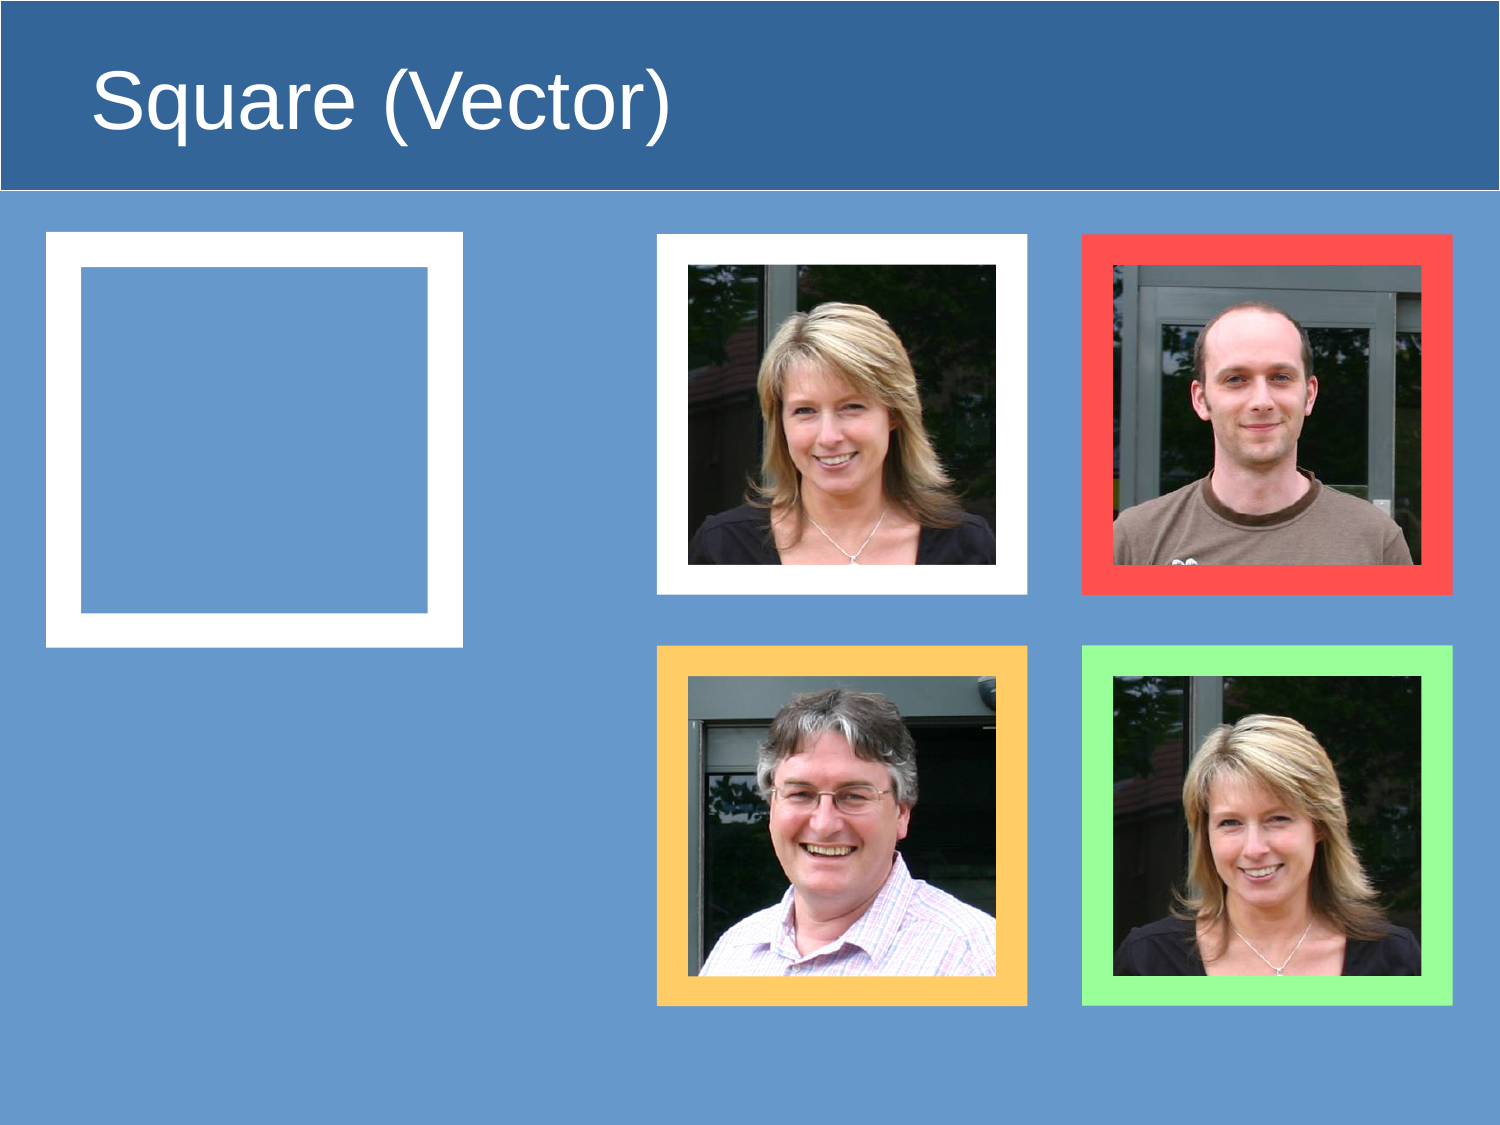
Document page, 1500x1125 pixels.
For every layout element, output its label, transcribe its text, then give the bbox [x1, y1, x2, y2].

picture [1111, 252, 1424, 577]
picture [1107, 663, 1428, 988]
picture [681, 252, 1003, 577]
picture [669, 661, 1005, 995]
title Square (Vector) [75, 31, 1406, 161]
text_box [1082, 234, 1453, 595]
text_box [46, 231, 463, 648]
text_box [1082, 645, 1453, 1006]
text_box [656, 645, 1028, 1007]
text_box [656, 234, 1028, 595]
